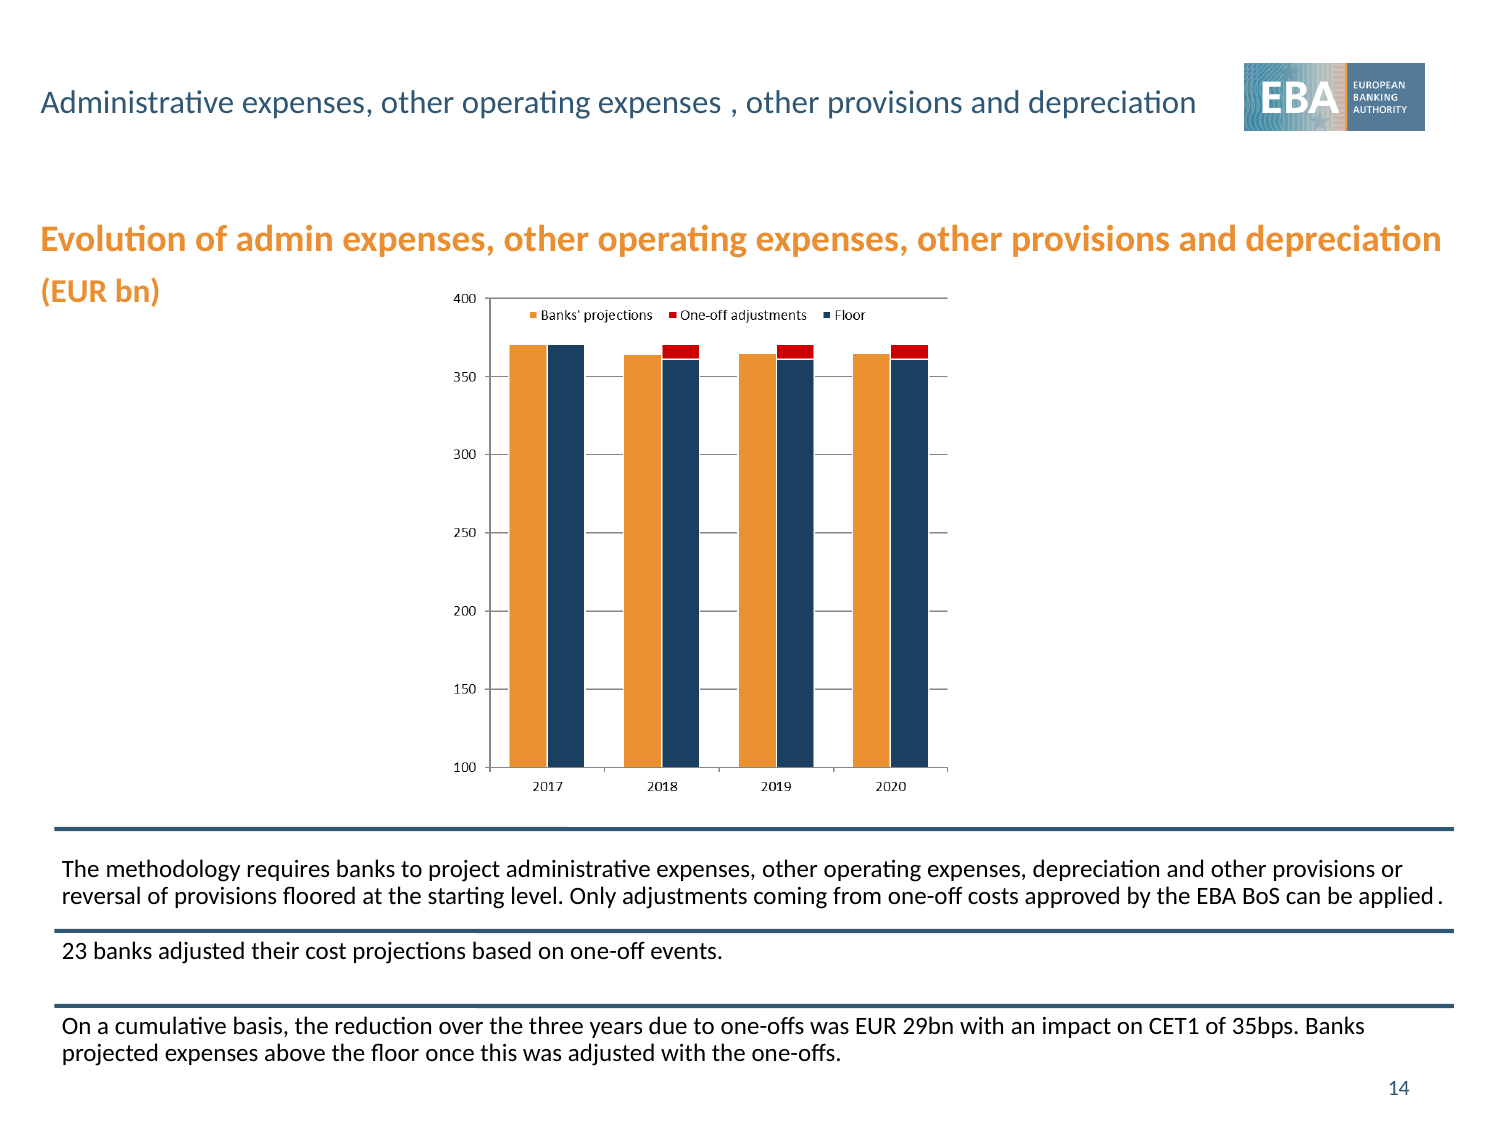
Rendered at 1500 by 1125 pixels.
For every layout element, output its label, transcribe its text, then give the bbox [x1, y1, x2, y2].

text_box Evolution of admin expenses, other operating expenses, other provisions and depreciation (EUR bn) [25, 199, 1500, 318]
picture [443, 276, 982, 817]
title Administrative expenses, other operating expenses , other provisions and depreciation [25, 72, 1232, 164]
picture [1244, 63, 1425, 131]
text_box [54, 828, 1455, 1112]
